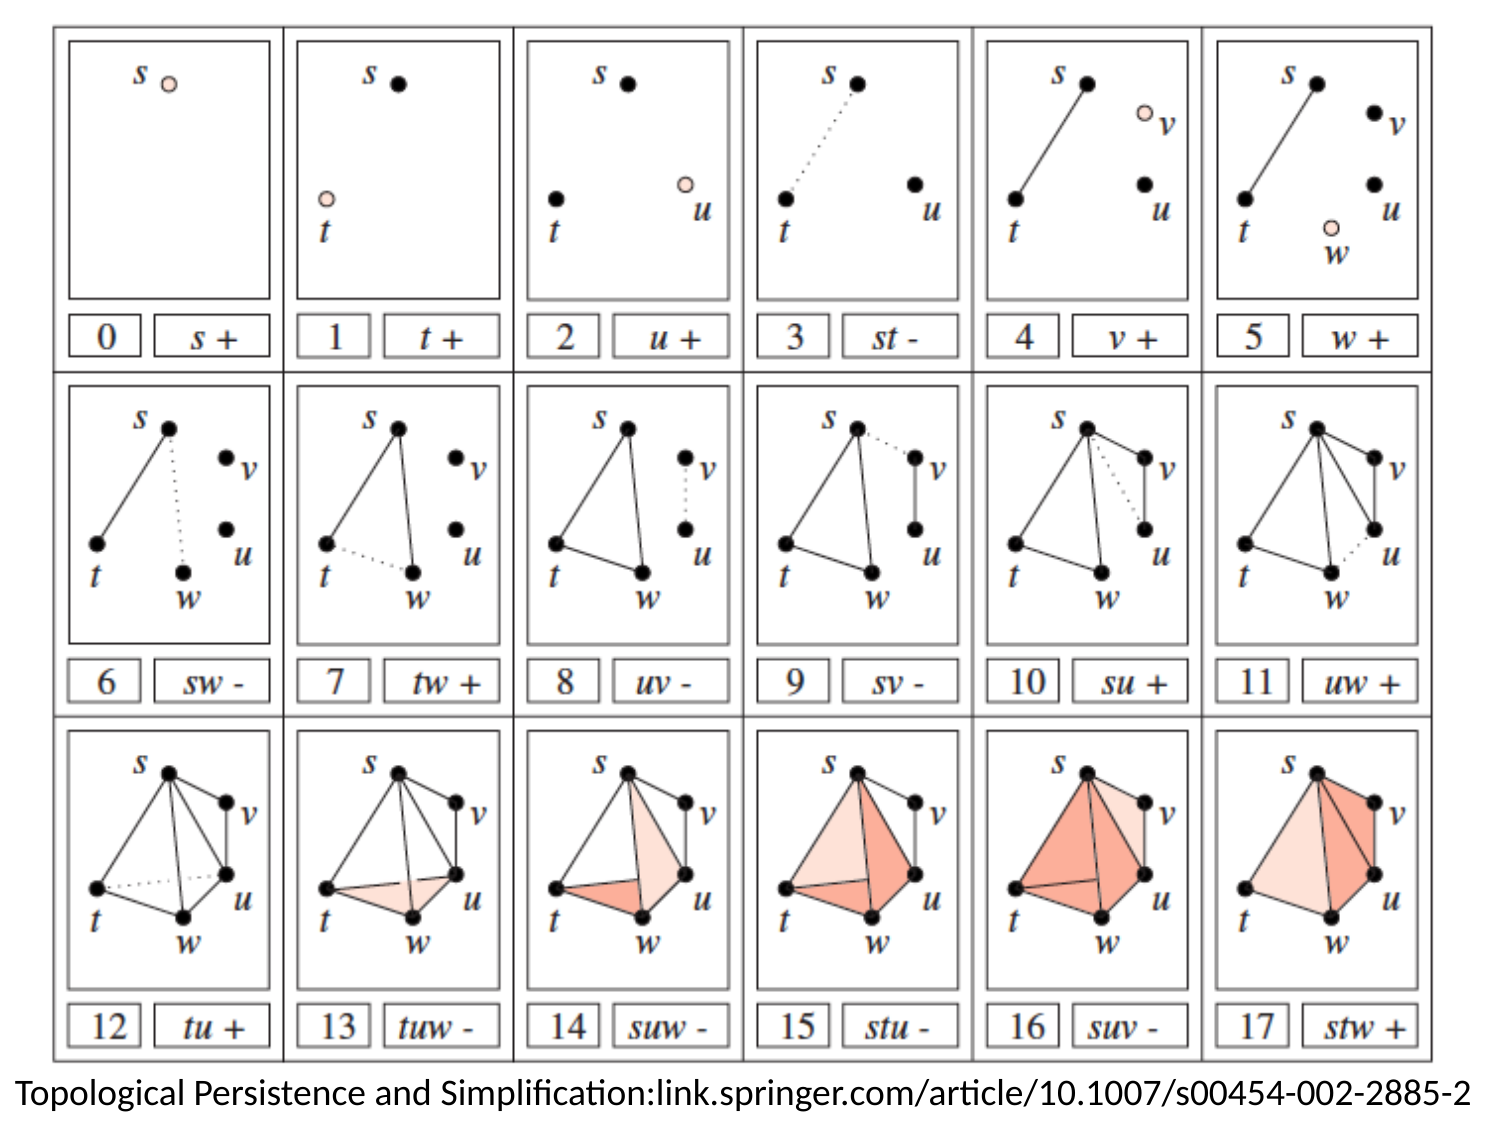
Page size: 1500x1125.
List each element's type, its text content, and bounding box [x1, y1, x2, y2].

text_box Topological Persistence and Simplification:link.springer.com/article/10.1007/s00454-002-2885-2 [0, 1060, 1500, 1121]
picture [43, 10, 1453, 1086]
